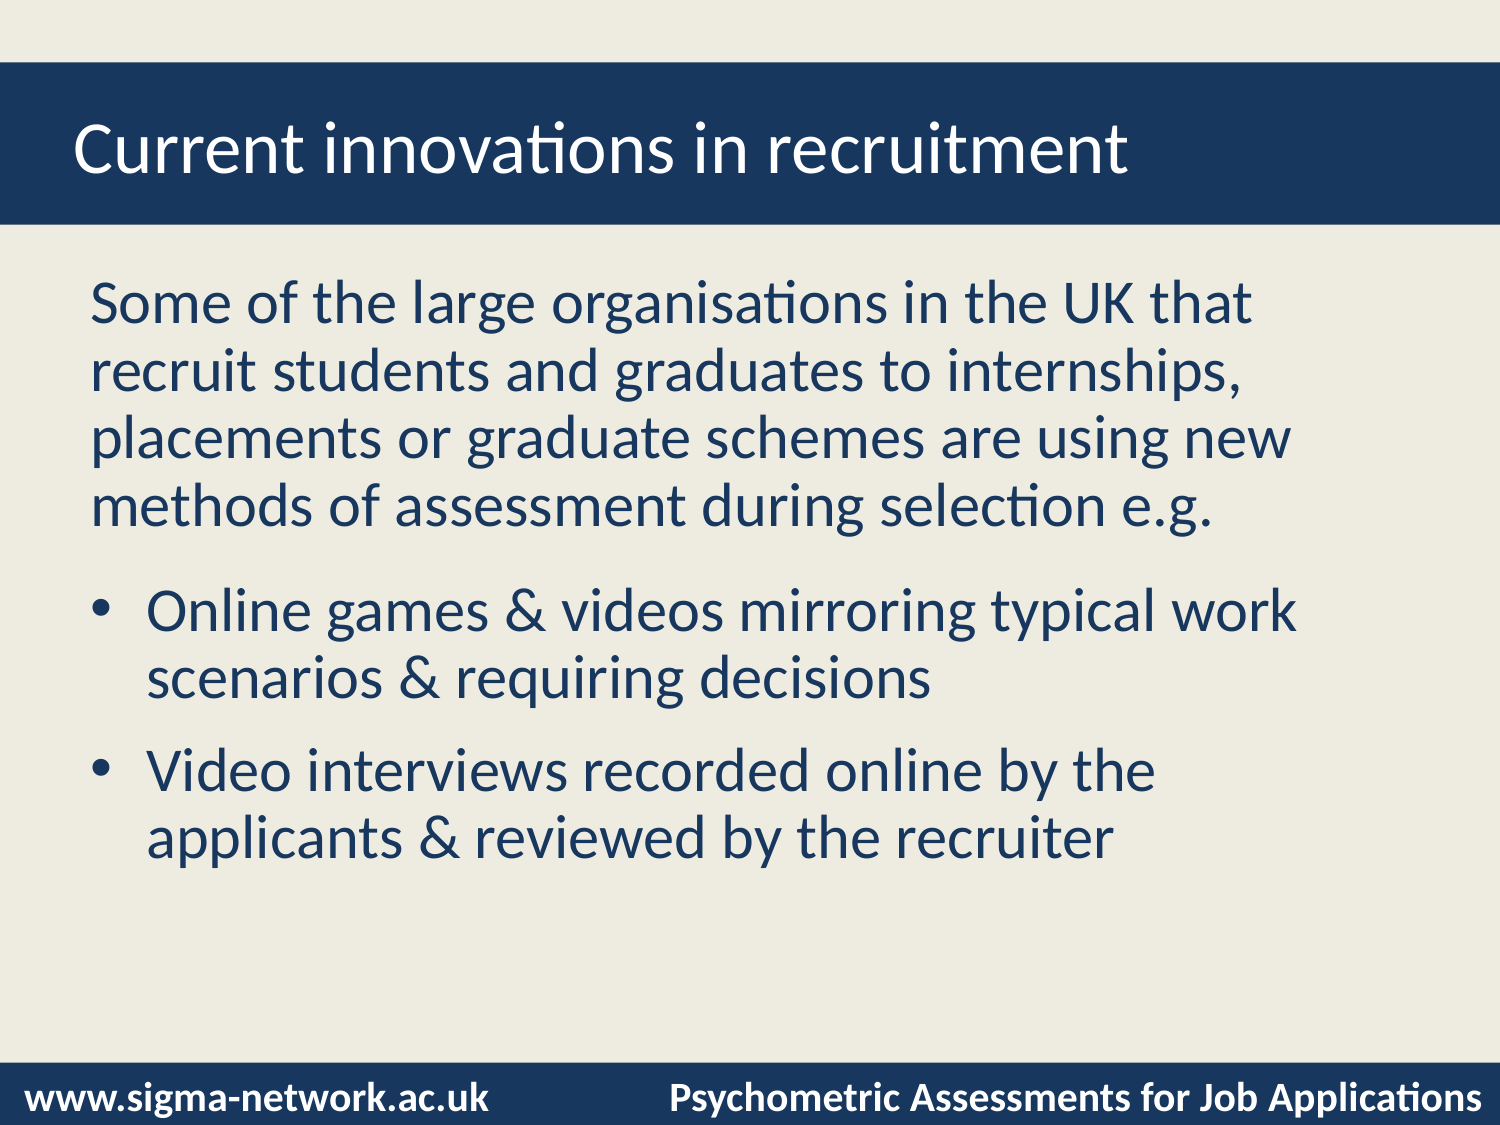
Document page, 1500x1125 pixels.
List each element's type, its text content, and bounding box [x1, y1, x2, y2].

list Some of the large organisations in the UK that recruit students and graduates to internships, placements or graduate schemes are using new methods of assessment during selection e.g. Online games & videos mirroring typical work scenarios & requiring decisions Video interviews recorded online by the applicants & reviewed by the recruiter [75, 262, 1425, 1005]
title Current innovations in recruitment [0, 62, 1500, 225]
